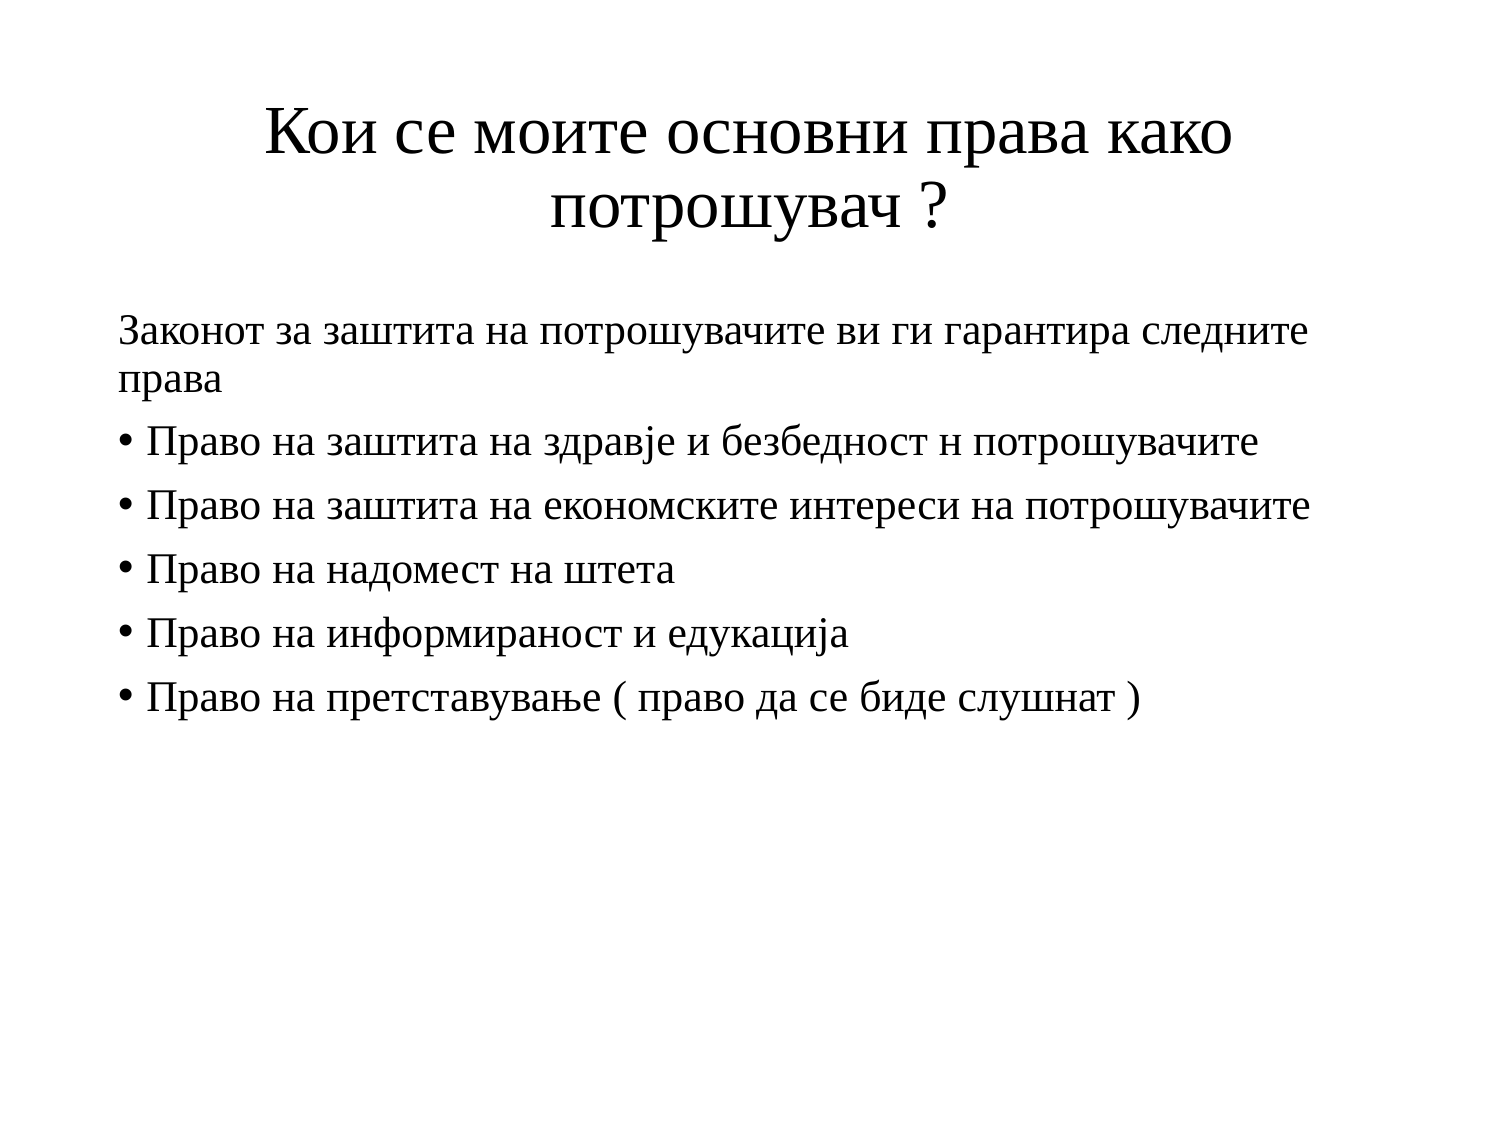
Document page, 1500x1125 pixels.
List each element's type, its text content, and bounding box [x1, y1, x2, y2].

list Законот за заштита на потрошувачите ви ги гарантира следните права Право на заштита на здравје и безбедност н потрошувачите Право на заштита на економските интереси на потрошувачите Право на надомест на штета Право на информираност и едукација Право на претставување ( право да се биде слушнат ) [103, 299, 1397, 1014]
title Кои се моите основни права како потрошувач ? [103, 59, 1397, 278]
